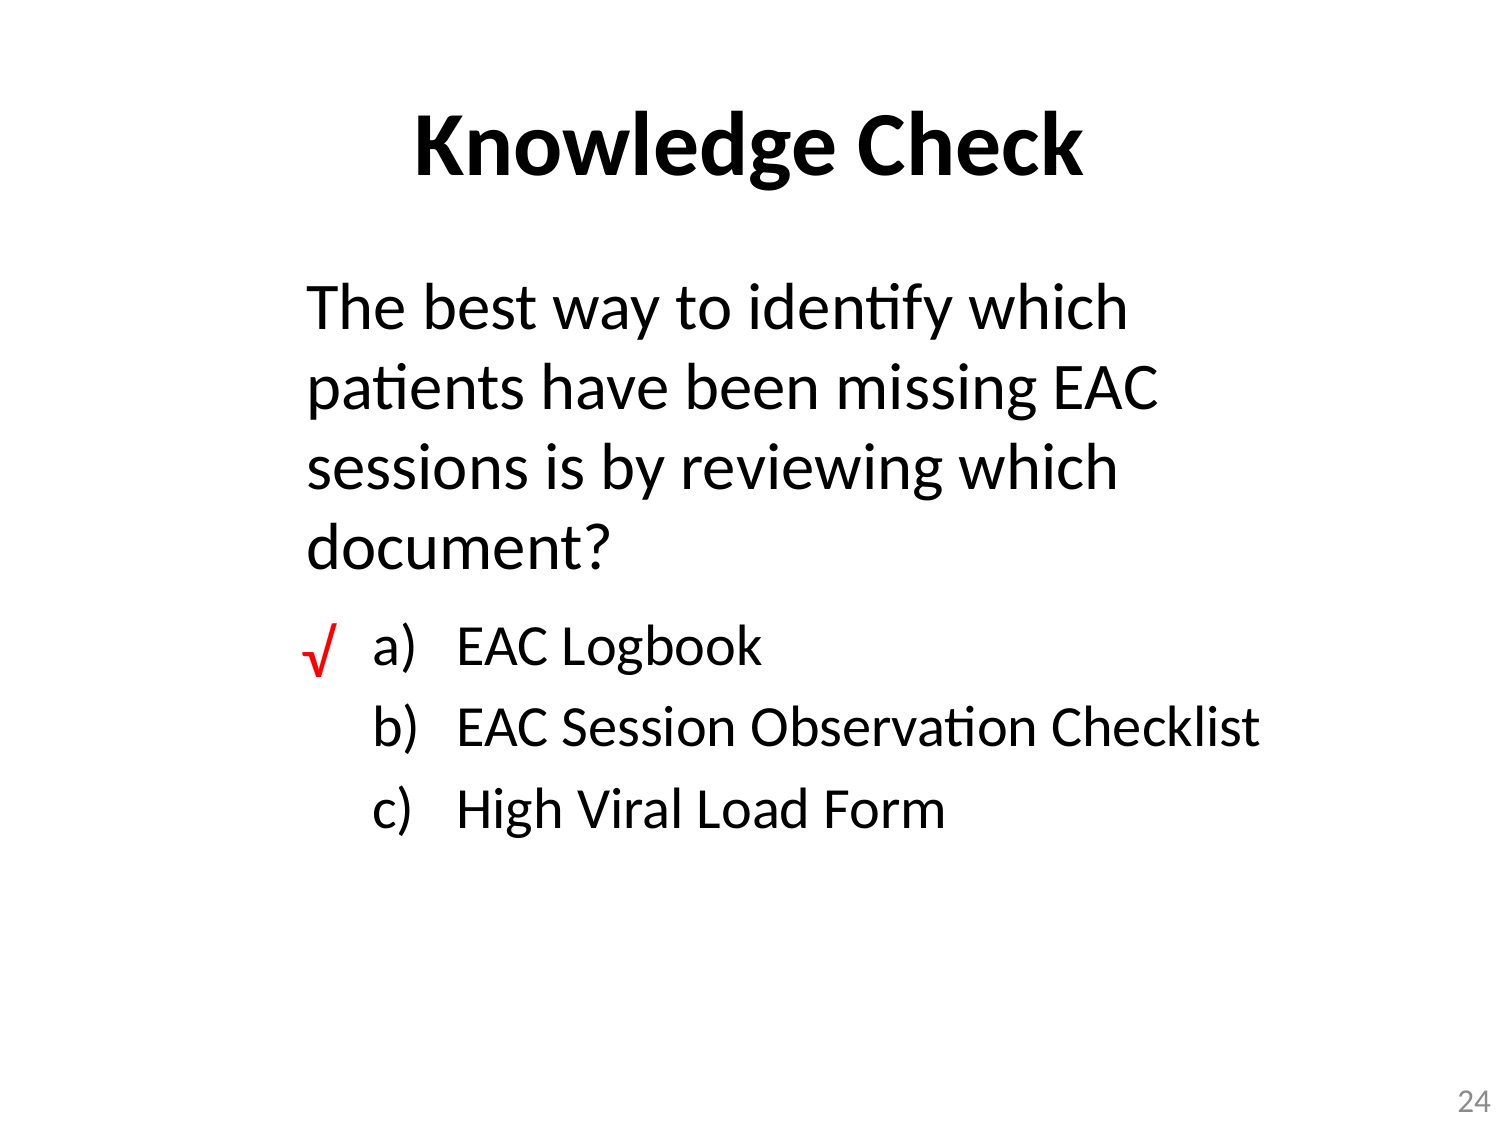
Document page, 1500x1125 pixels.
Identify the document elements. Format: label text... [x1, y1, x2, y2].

slide_number 24 [1156, 1069, 1500, 1125]
list The best way to identify which patients have been missing EAC sessions is by reviewing which document? EAC Logbook EAC Session Observation Checklist High Viral Load Form [291, 255, 1331, 998]
title Knowledge Check [75, 45, 1425, 233]
text_box √ [287, 603, 355, 698]
